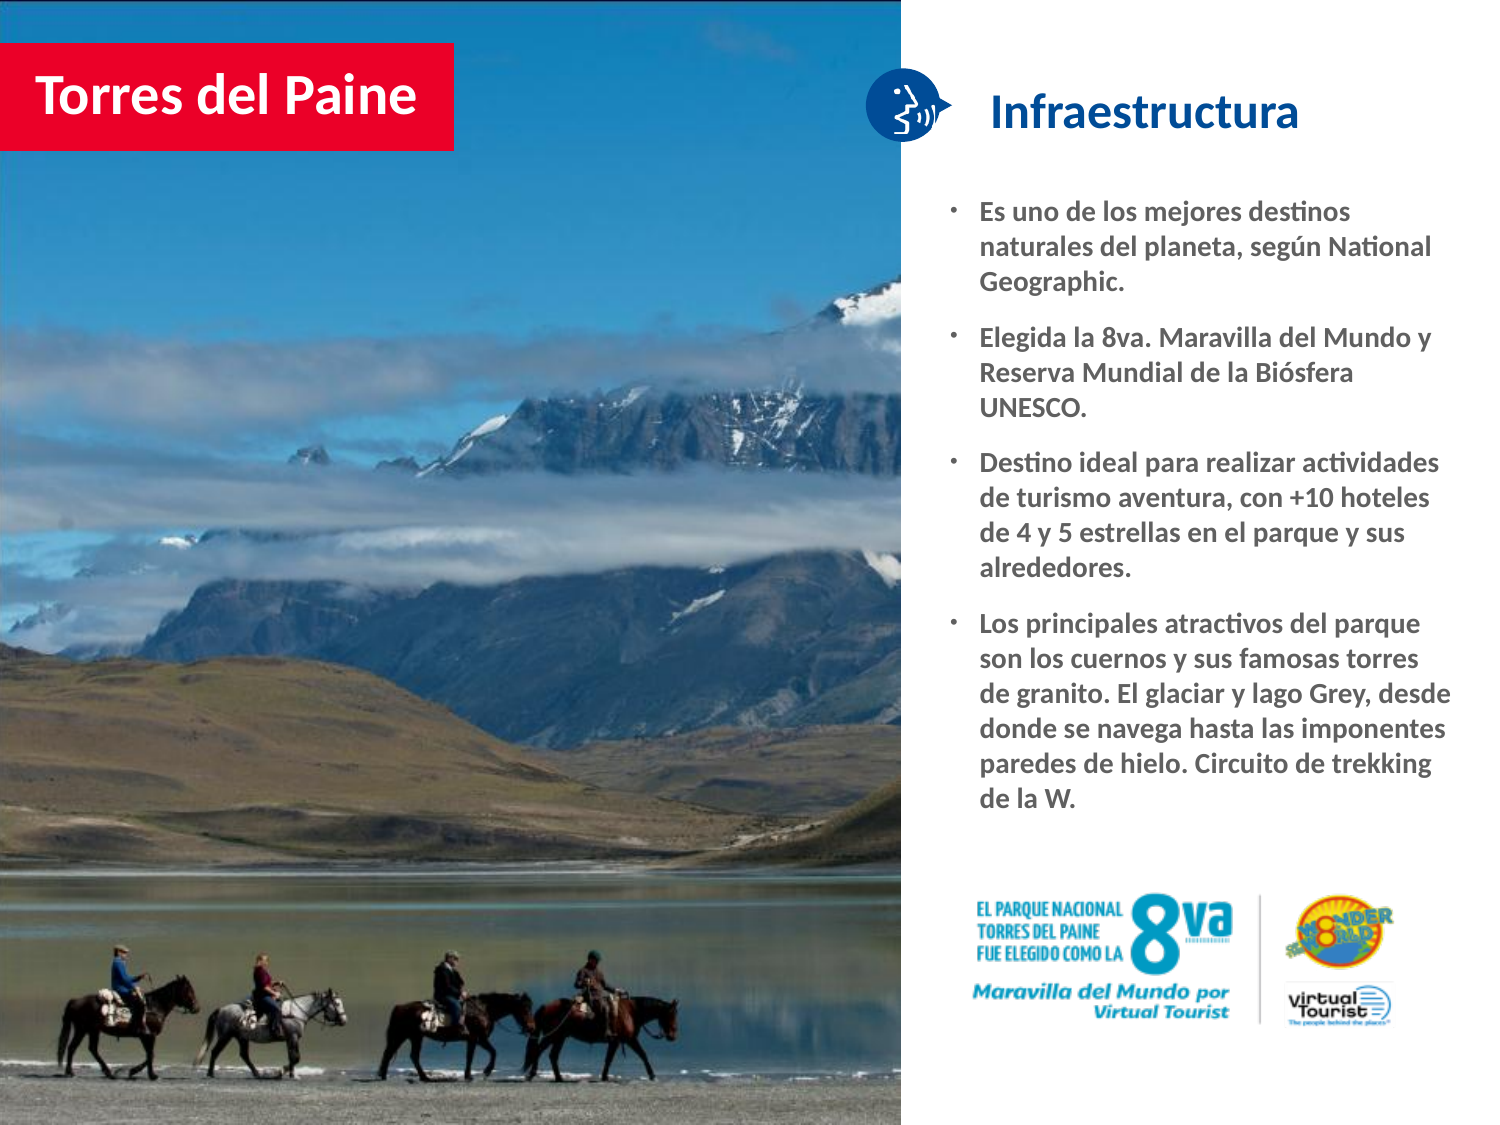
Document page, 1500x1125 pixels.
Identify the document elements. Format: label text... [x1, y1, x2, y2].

text_box Es uno de los mejores destinos naturales del planeta, según National Geographic. Elegida la 8va. Maravilla del Mundo y Reserva Mundial de la Biósfera UNESCO. Destino ideal para realizar actividades de turismo aventura, con +10 hoteles de 4 y 5 estrellas en el parque y sus alrededores. Los principales atractivos del parque son los cuernos y sus famosas torres de granito. El glaciar y lago Grey, desde donde se navega hasta las imponentes paredes de hielo. Circuito de trekking de la W. [935, 184, 1468, 822]
text_box . [905, 32, 1125, 93]
picture [0, 0, 1500, 1125]
text_box [941, 98, 953, 112]
text_box Infraestructura [975, 70, 1397, 146]
